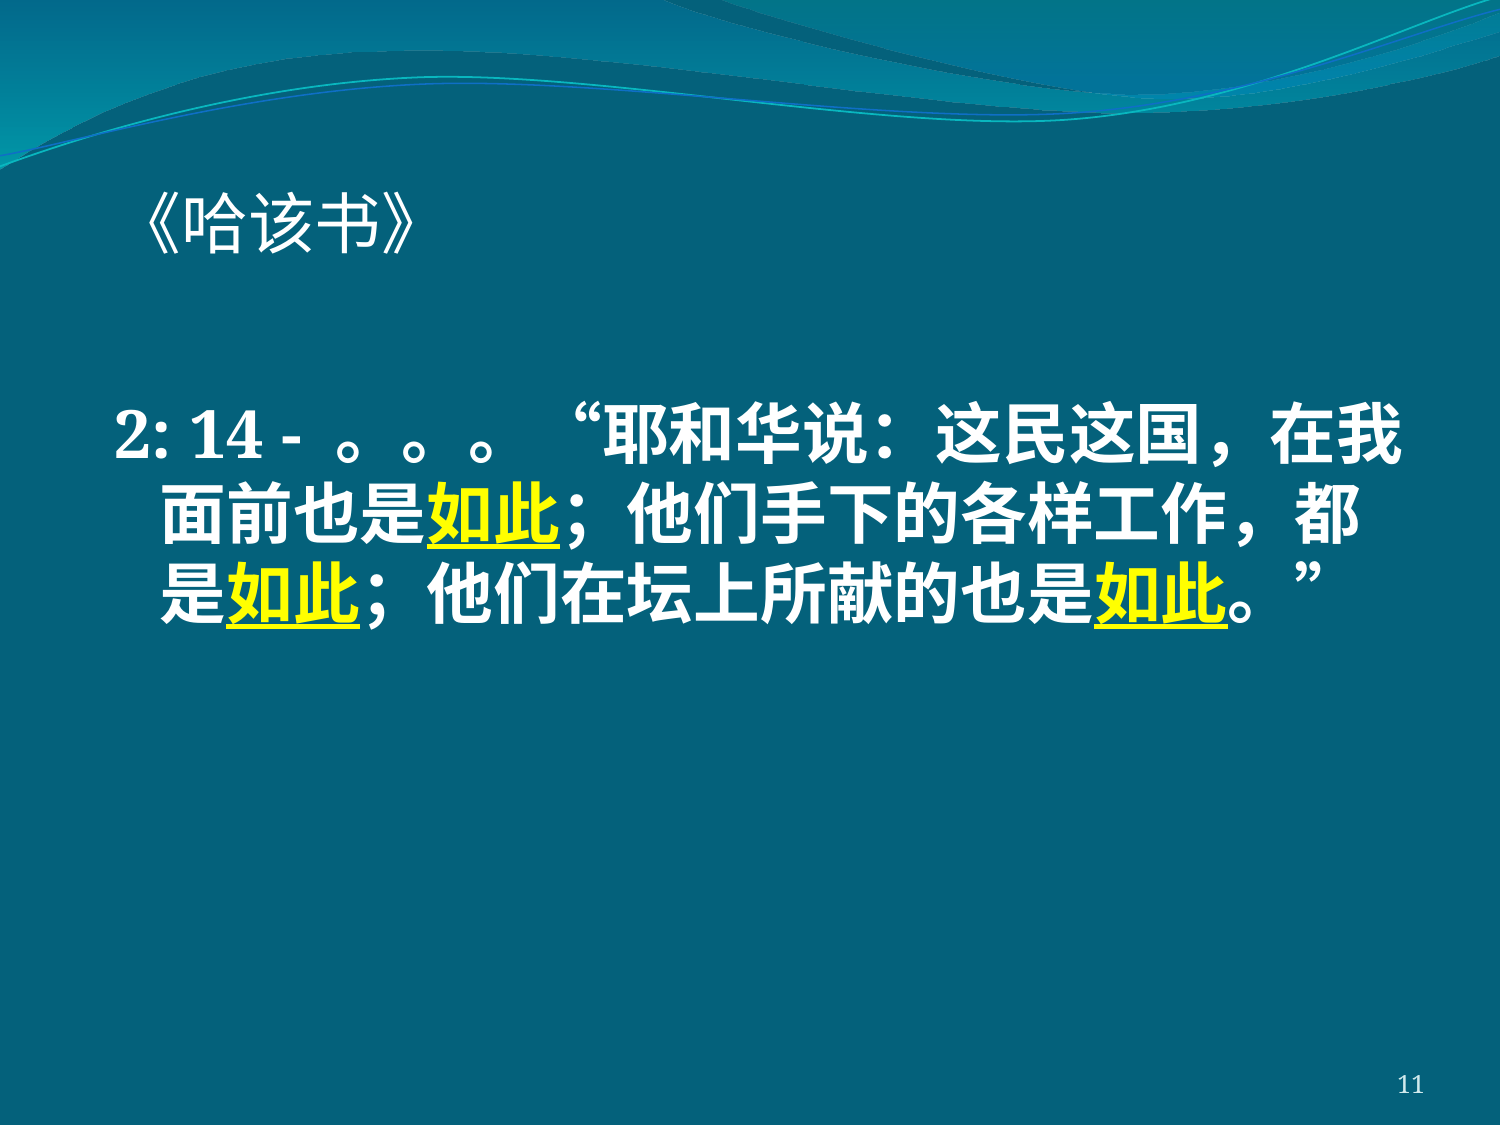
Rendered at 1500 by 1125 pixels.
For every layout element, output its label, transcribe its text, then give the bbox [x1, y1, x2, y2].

list 《哈该书》 2: 14 - 。。。“耶和华说：这民这国，在我面前也是如此；他们手下的各样工作，都是如此；他们在坛上所献的也是如此。” [99, 174, 1425, 1038]
slide_number 11 [1299, 1042, 1425, 1103]
